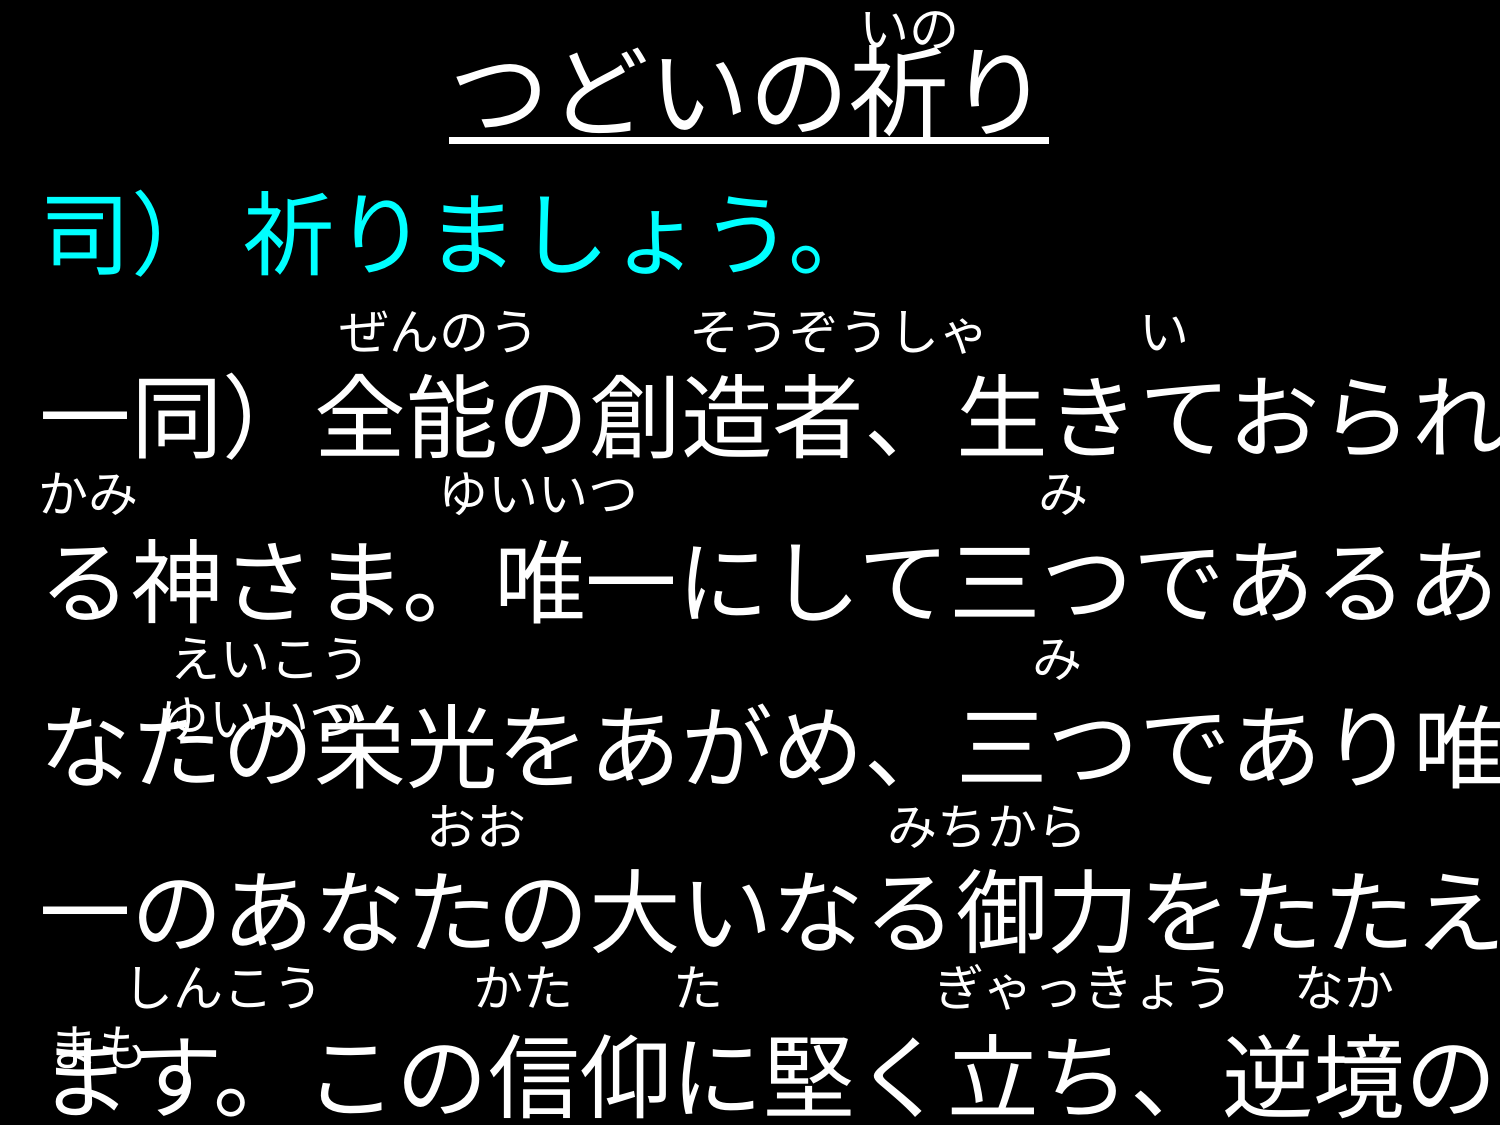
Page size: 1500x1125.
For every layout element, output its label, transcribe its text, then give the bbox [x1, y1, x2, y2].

list 司） 祈りましょう。 一同）全能の創造者、生きておられる神さま。唯一にして三つであるあなたの栄光をあがめ、三つであり唯一のあなたの大いなる御力をたたえます。この信仰に堅く立ち、逆境の中で守り、 [24, 864, 1500, 1083]
text_box かみ ゆいいつ み [0, 455, 1500, 531]
text_box いの [844, 0, 1008, 66]
list 司） 祈りましょう。 一同）全能の創造者、生きておられる神さま。唯一にして三つであるあなたの栄光をあがめ、三つであり唯一のあなたの大いなる御力をたたえます。この信仰に堅く立ち、逆境の中で守り、 [24, 113, 1500, 455]
text_box おお みちから [0, 788, 1500, 864]
text_box しんこう かた た ぎゃっきょう なか まも [0, 948, 1481, 1084]
text_box えいこう み ゆいいつ [0, 619, 1481, 755]
list 司） 祈りましょう。 一同）全能の創造者、生きておられる神さま。唯一にして三つであるあなたの栄光をあがめ、三つであり唯一のあなたの大いなる御力をたたえます。この信仰に堅く立ち、逆境の中で守り、 [24, 531, 1500, 788]
text_box ぜんのう そうぞうしゃ い [123, 293, 1481, 369]
text_box つどいの祈り [0, 22, 1499, 162]
